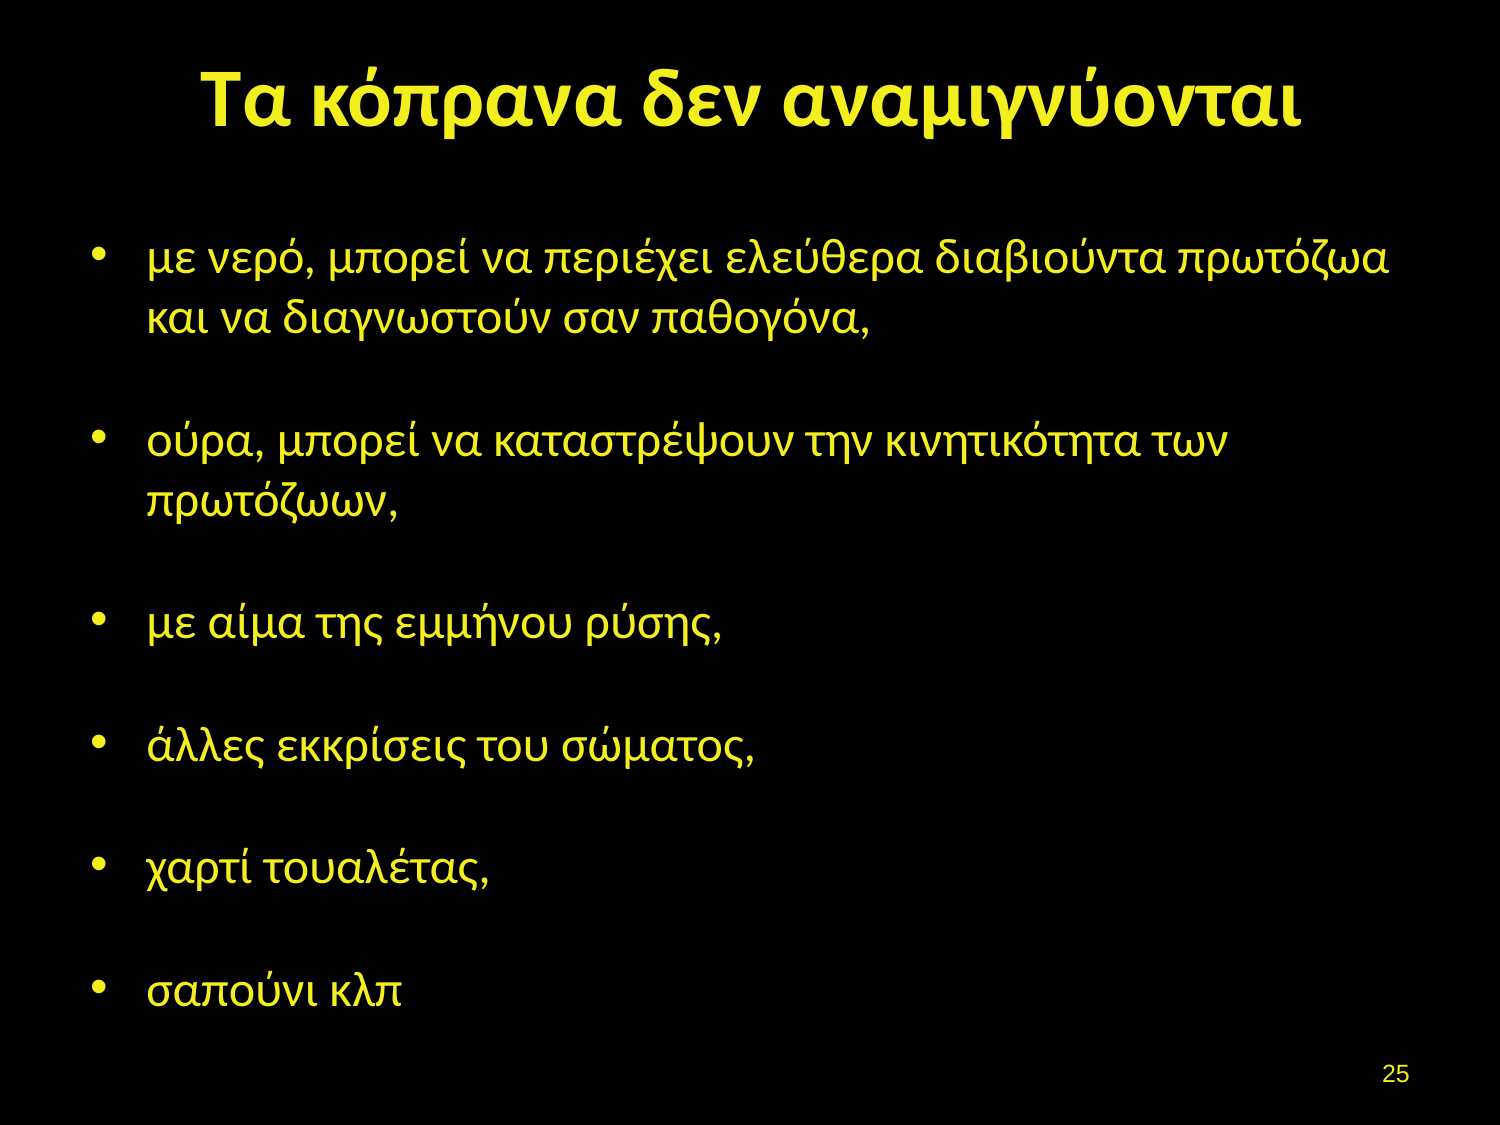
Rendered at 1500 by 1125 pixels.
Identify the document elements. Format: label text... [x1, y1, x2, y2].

list με νερό, μπορεί να περιέχει ελεύθερα διαβιούντα πρωτόζωα και να διαγνωστούν σαν παθογόνα, ούρα, μπορεί να καταστρέψουν την κινητικότητα των πρωτόζωων, με αίμα της εμμήνου ρύσης, άλλες εκκρίσεις του σώματος, χαρτί τουαλέτας, σαπούνι κλπ [75, 216, 1425, 1043]
slide_number 24 [1074, 1042, 1425, 1103]
title Τα κόπρανα δεν αναμιγνύονται [76, 19, 1427, 169]
